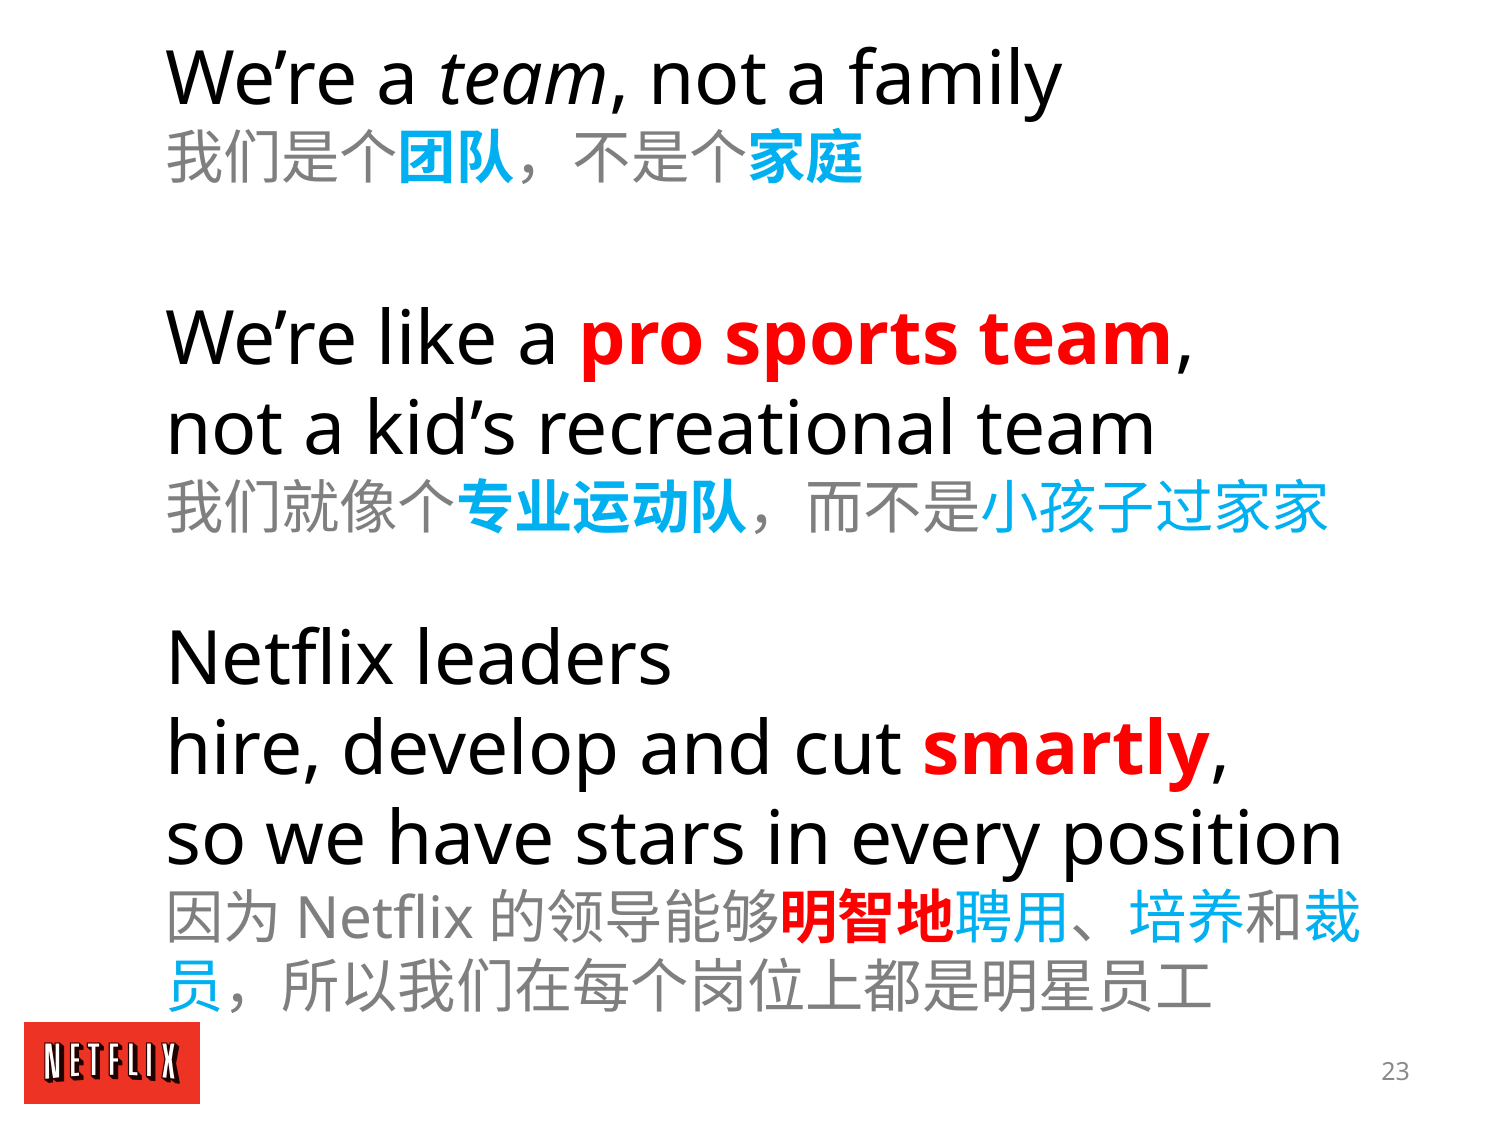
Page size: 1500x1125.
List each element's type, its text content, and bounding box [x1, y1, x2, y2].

picture [24, 1022, 200, 1104]
slide_number 23 [1074, 1042, 1425, 1103]
title We’re a team, not a family 我们是个团队，不是个家庭 We’re like a pro sports team, not a kid’s recreational team 我们就像个专业运动队，而不是小孩子过家家 Netflix leaders hire, develop and cut smartly, so we have stars in every position 因为Netflix的领导能够明智地聘用、培养和裁员，所以我们在每个岗位上都是明星员工 [150, 404, 1425, 646]
